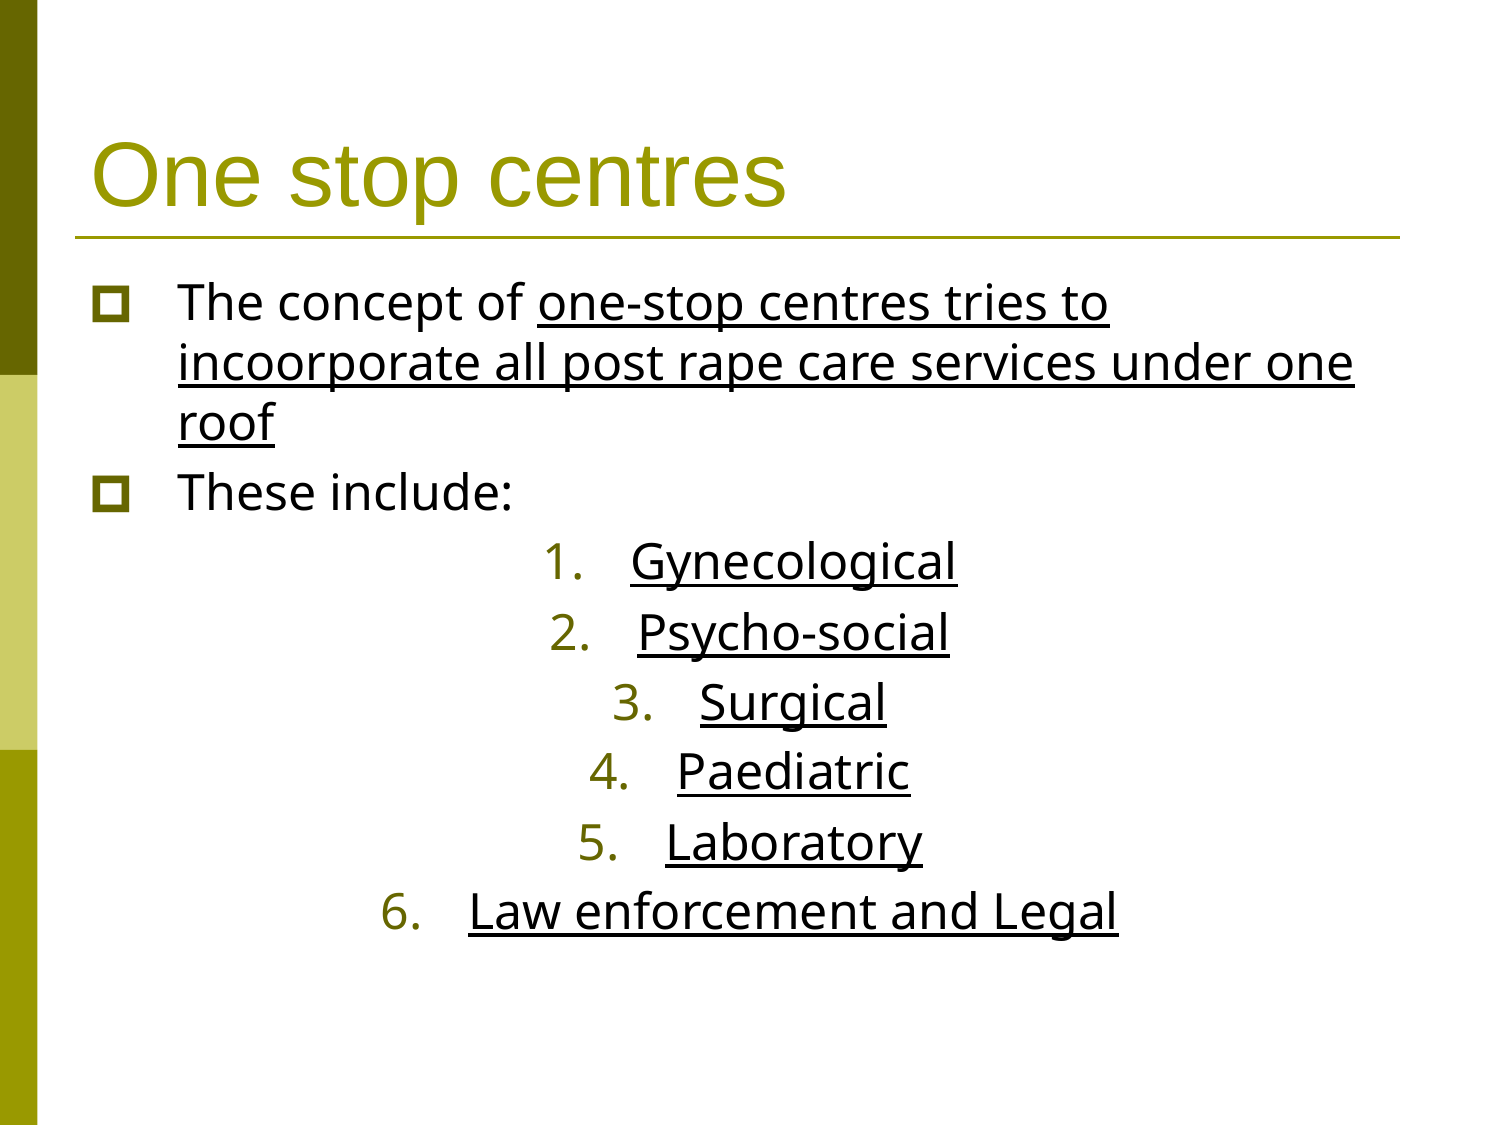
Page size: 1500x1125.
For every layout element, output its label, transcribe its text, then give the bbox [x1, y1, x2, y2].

title One stop centres [75, 45, 1425, 233]
list The concept of one-stop centres tries to incoorporate all post rape care services under one roof These include: Gynecological Psycho-social Surgical Paediatric Laboratory Law enforcement and Legal [75, 262, 1425, 1006]
